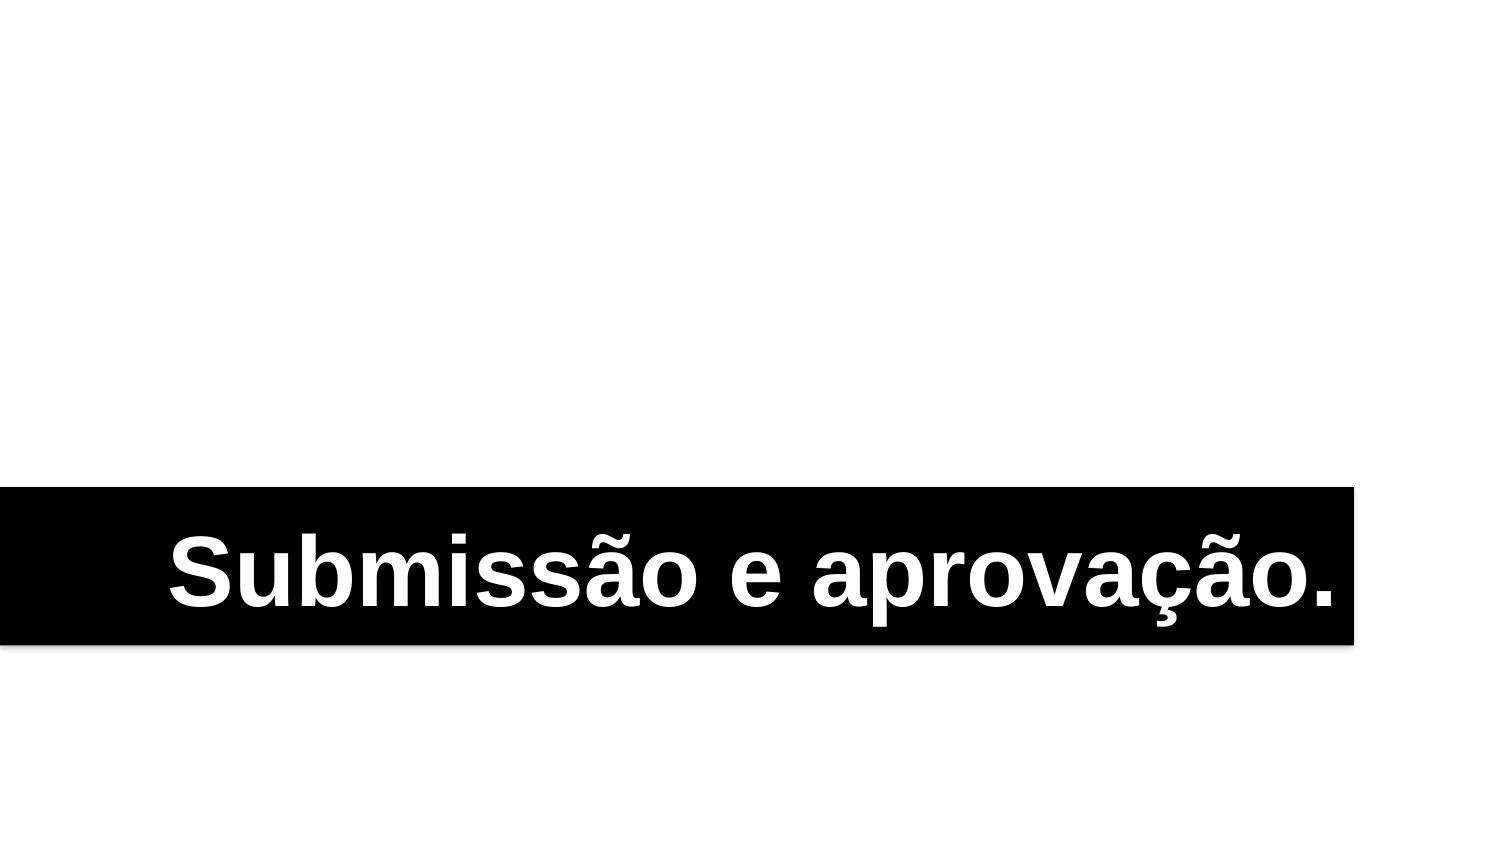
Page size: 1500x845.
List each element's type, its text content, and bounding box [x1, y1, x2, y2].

text_box Submissão e aprovação. [0, 487, 1354, 646]
